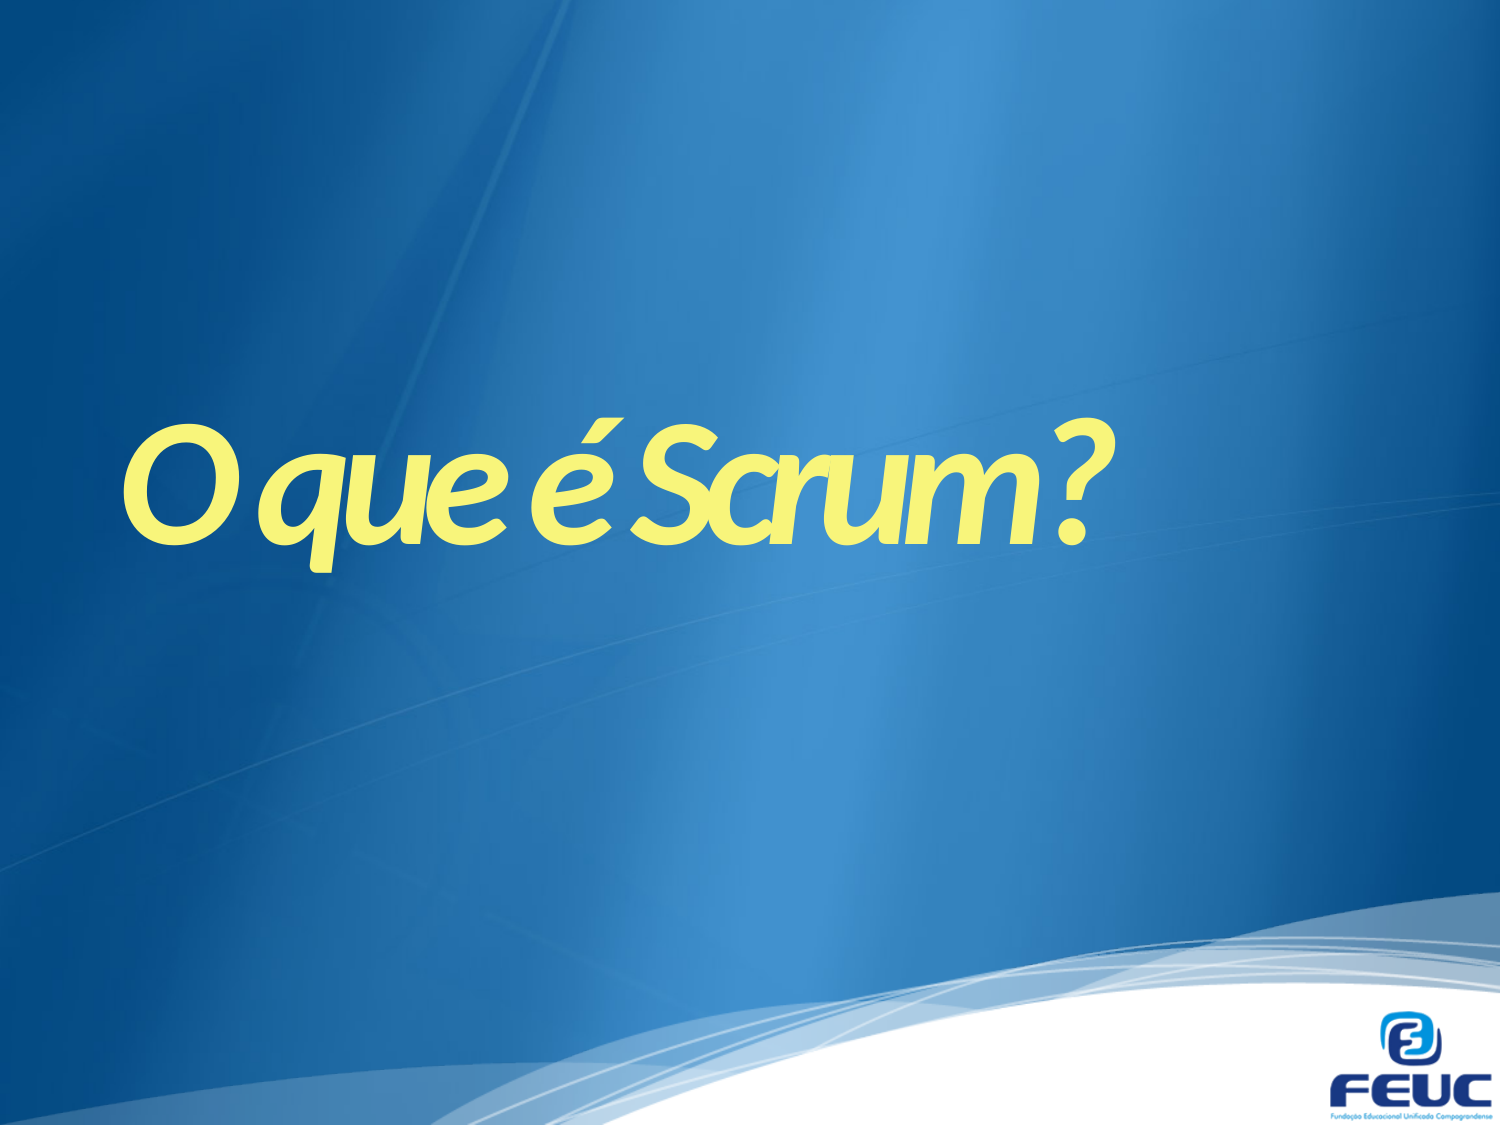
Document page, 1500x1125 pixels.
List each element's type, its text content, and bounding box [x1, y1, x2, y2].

picture [0, 0, 1500, 1125]
list O que é Scrum? [118, 386, 1380, 740]
